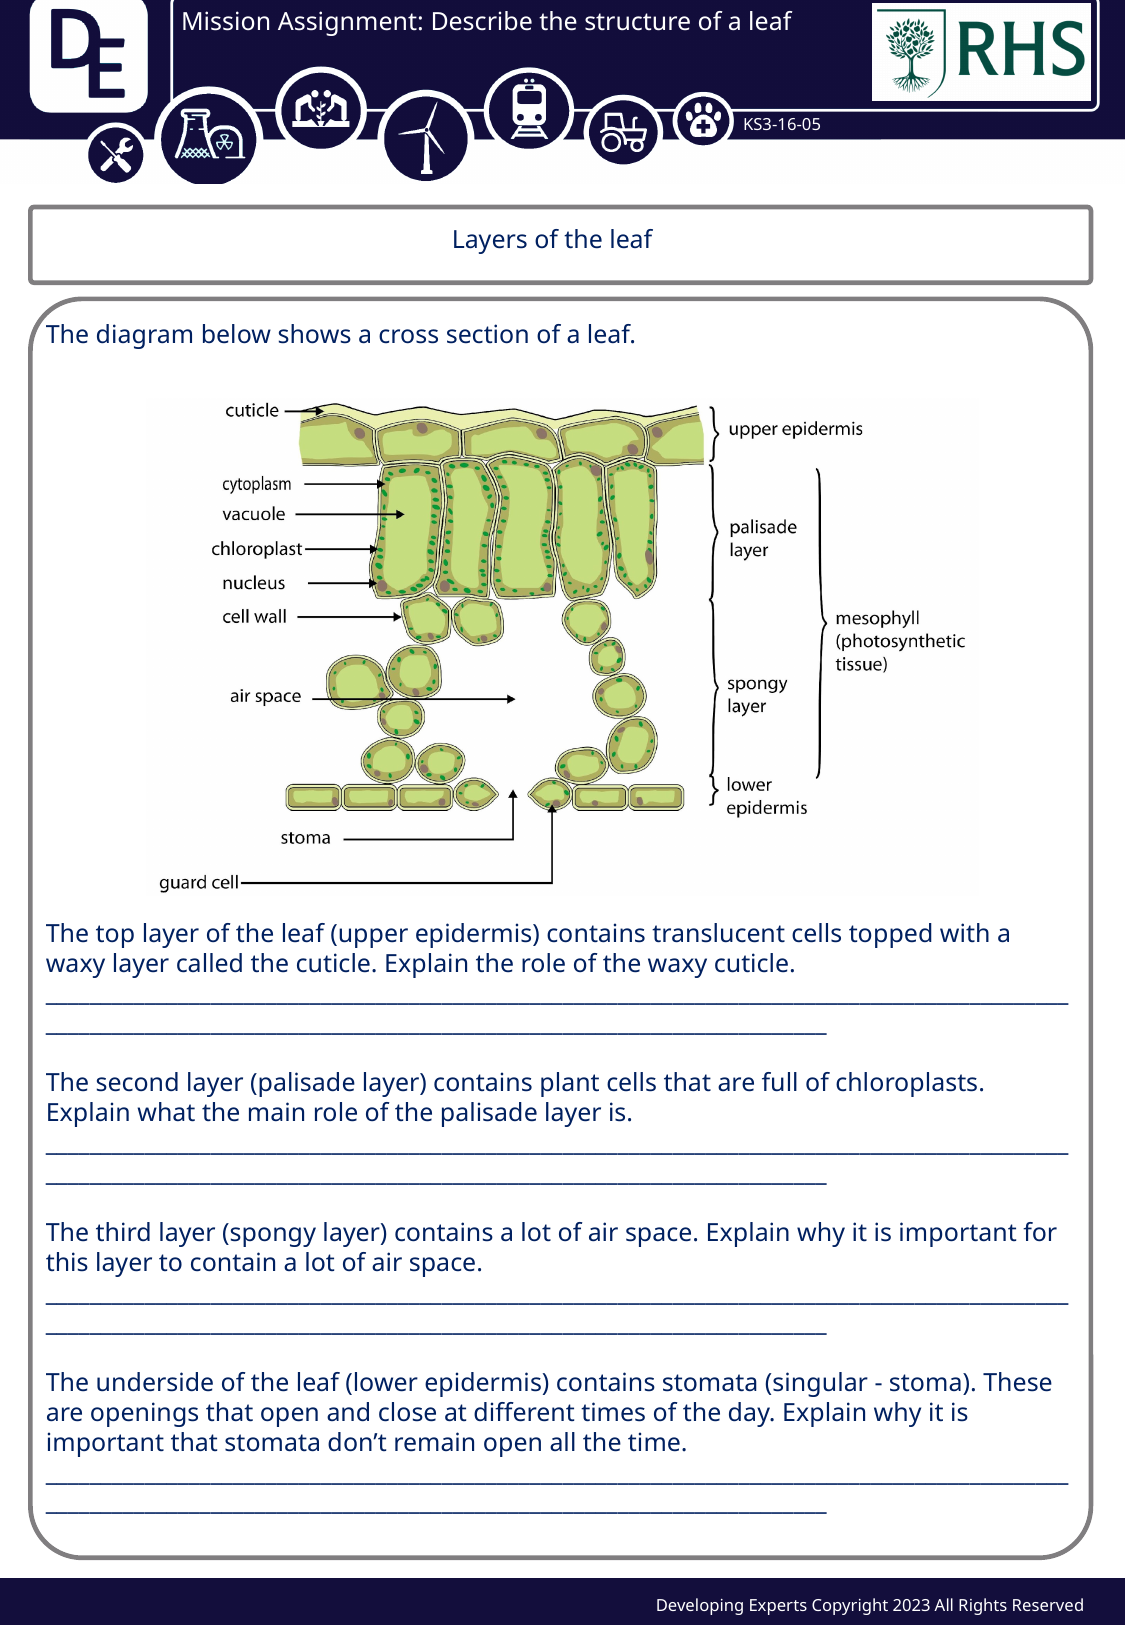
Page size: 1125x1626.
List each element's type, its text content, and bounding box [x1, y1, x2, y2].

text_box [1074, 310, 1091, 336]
text_box [29, 205, 1092, 284]
text_box Layers of the leaf [437, 216, 688, 292]
text_box Developing Experts Copyright 2023 All Rights Reserved [617, 1587, 1100, 1623]
picture [146, 398, 979, 896]
text_box [29, 297, 1092, 1559]
picture [0, 0, 1125, 184]
text_box [0, 1577, 1125, 1625]
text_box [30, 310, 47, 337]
